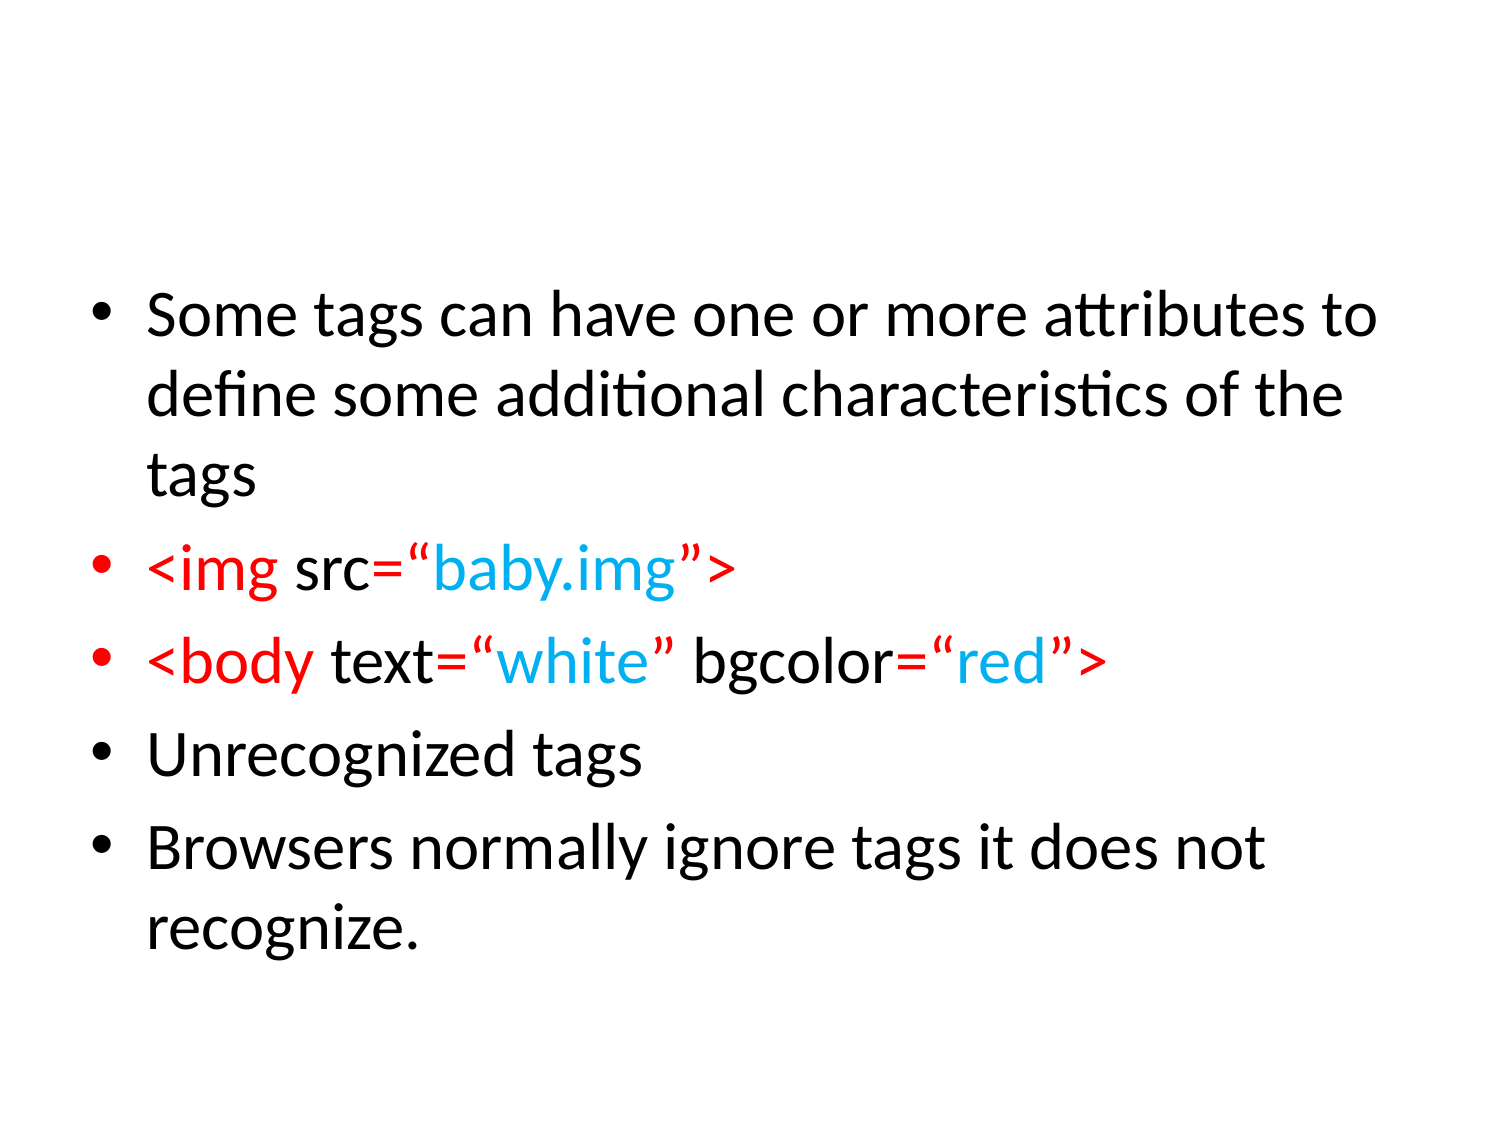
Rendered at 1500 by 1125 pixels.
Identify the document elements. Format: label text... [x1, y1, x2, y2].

list Some tags can have one or more attributes to define some additional characteristics of the tags <img src=“baby.img”> <body text=“white” bgcolor=“red”> Unrecognized tags Browsers normally ignore tags it does not recognize. [75, 262, 1425, 1005]
